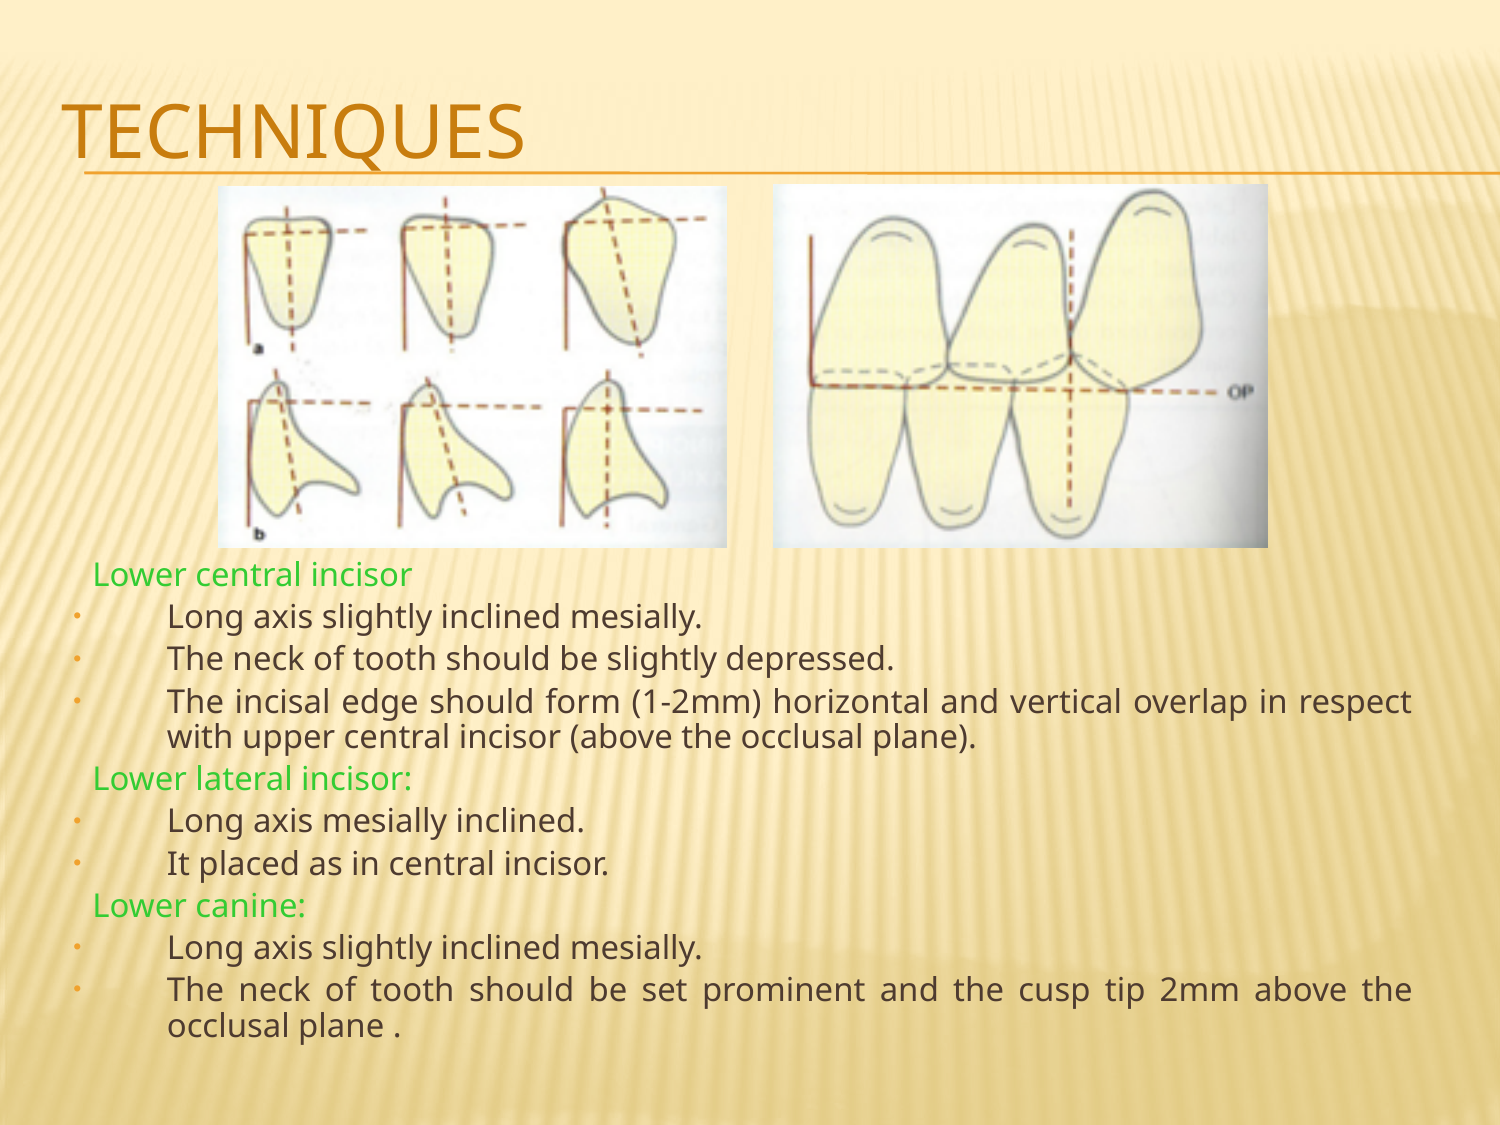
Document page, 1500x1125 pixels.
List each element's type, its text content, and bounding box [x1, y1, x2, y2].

picture [218, 186, 727, 548]
title Techniques [46, 35, 1397, 223]
picture [773, 184, 1268, 548]
list Lower central incisor Long axis slightly inclined mesially. The neck of tooth should be slightly depressed. The incisal edge should form (1-2mm) horizontal and vertical overlap in respect with upper central incisor (above the occlusal plane). Lower lateral incisor: Long axis mesially inclined. It placed as in central incisor. Lower canine: Long axis slightly inclined mesially. The neck of tooth should be set prominent and the cusp tip 2mm above the occlusal plane . [58, 550, 1430, 1055]
